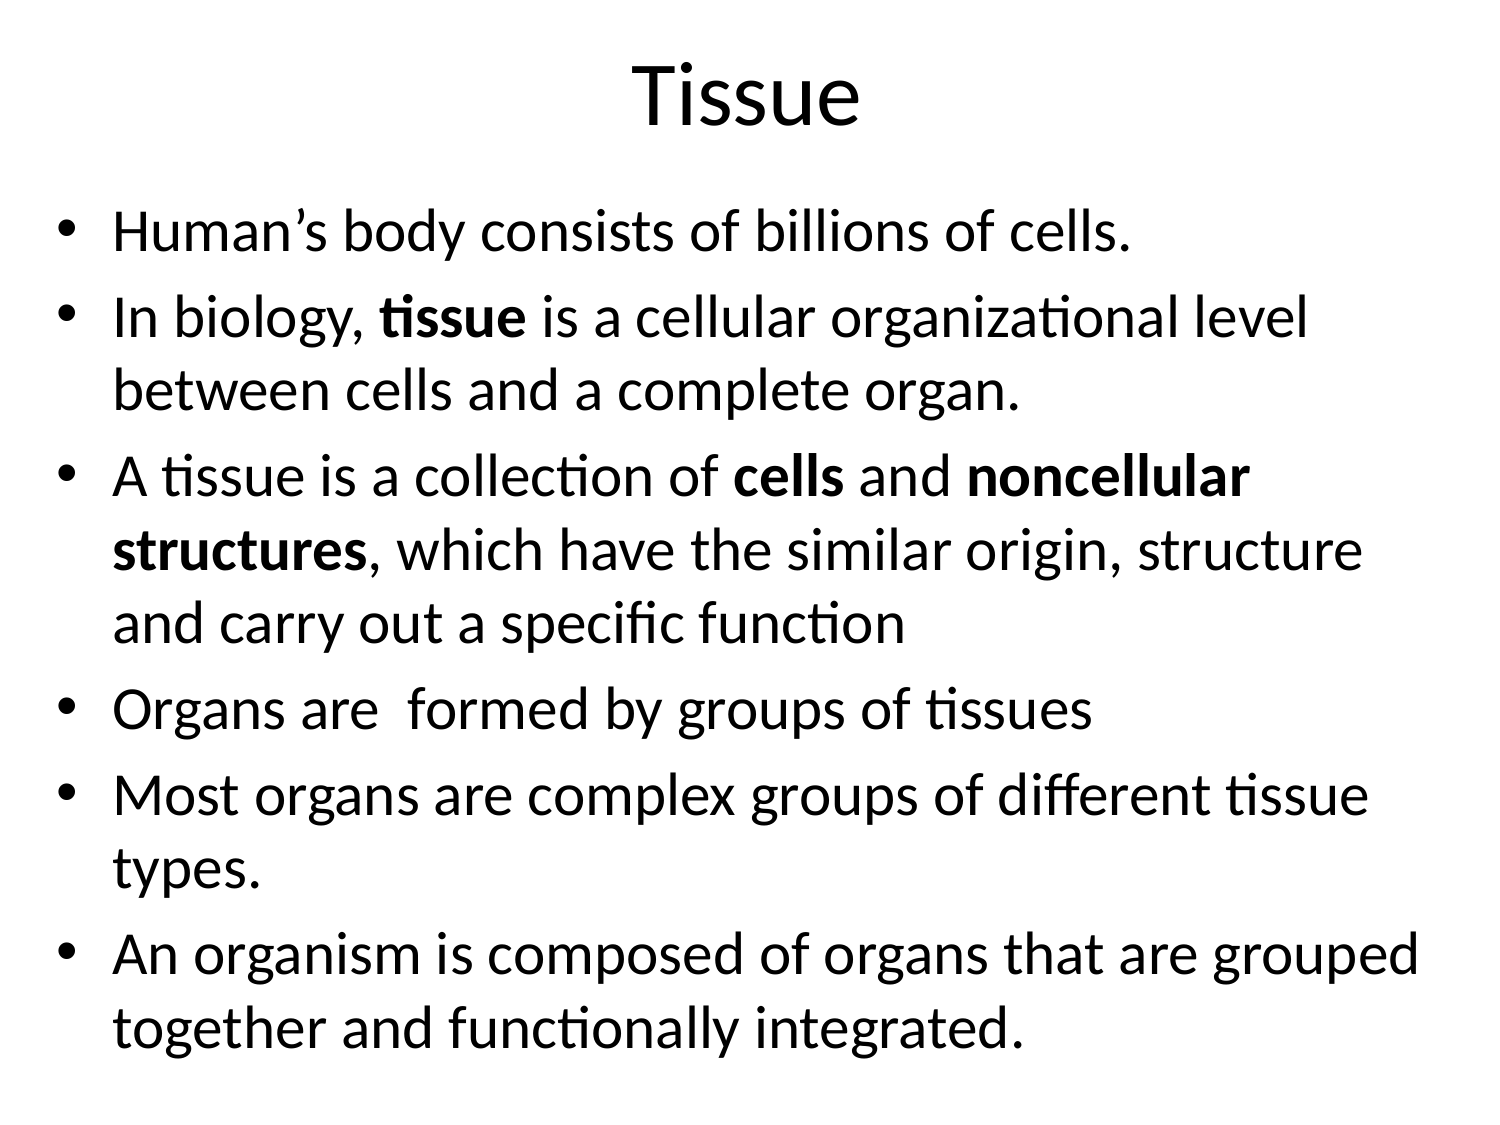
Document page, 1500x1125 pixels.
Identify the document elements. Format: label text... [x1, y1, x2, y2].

title Tissue [72, 0, 1423, 182]
list Human’s body consists of billions of cells. In biology, tissue is a cellular organizational level between cells and a complete organ. A tissue is a collection of cells and noncellular structures, which have the similar origin, structure and carry out a specific function Organs are formed by groups of tissues Most organs are complex groups of different tissue types. An organism is composed of organs that are grouped together and functionally integrated. [41, 182, 1471, 1071]
